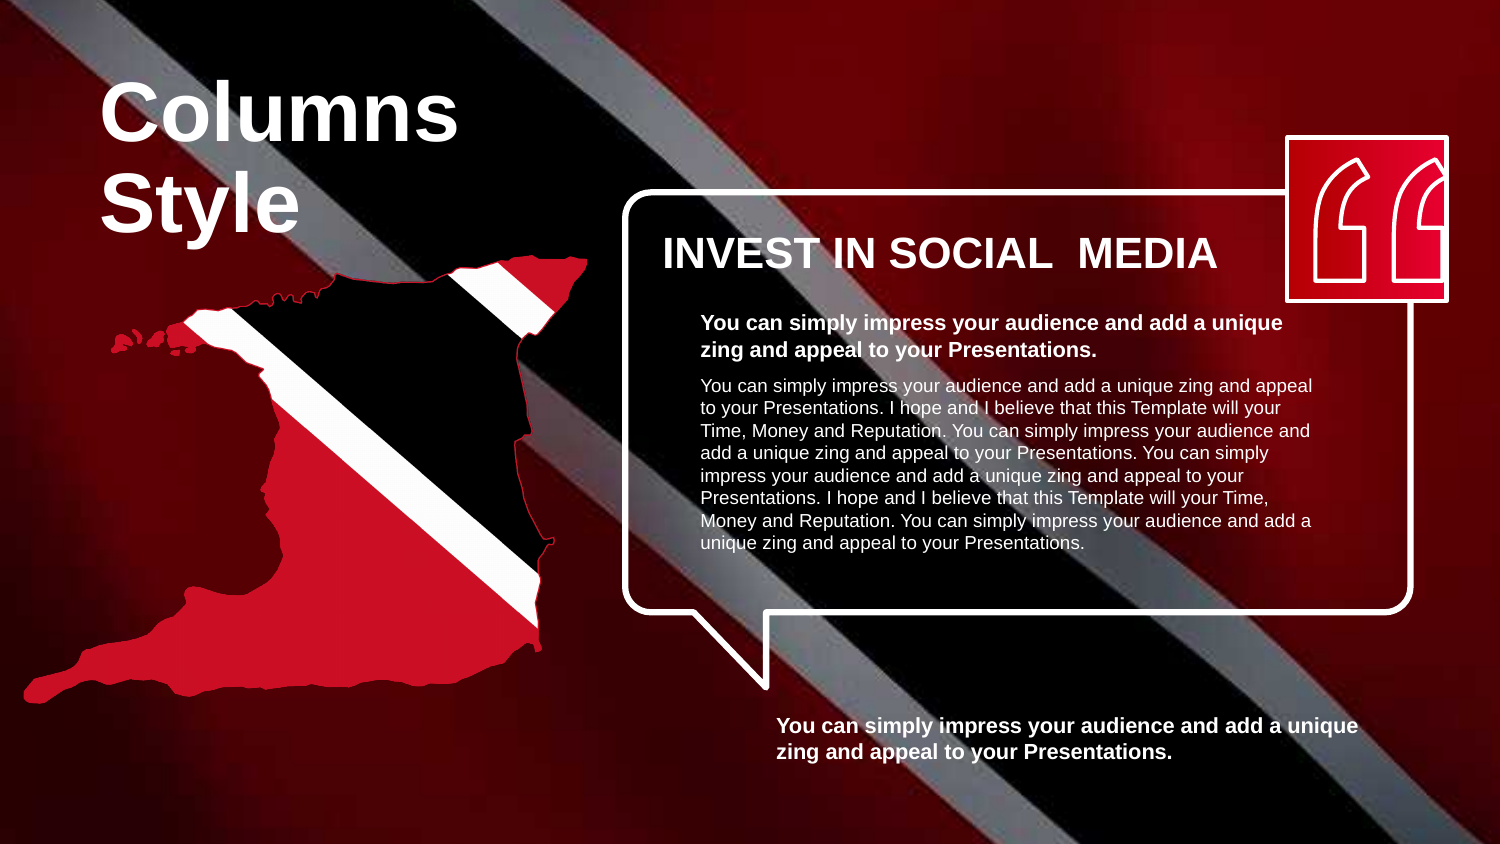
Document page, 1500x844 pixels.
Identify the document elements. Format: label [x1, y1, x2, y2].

picture [0, 0, 1500, 844]
text_box [1287, 137, 1447, 302]
